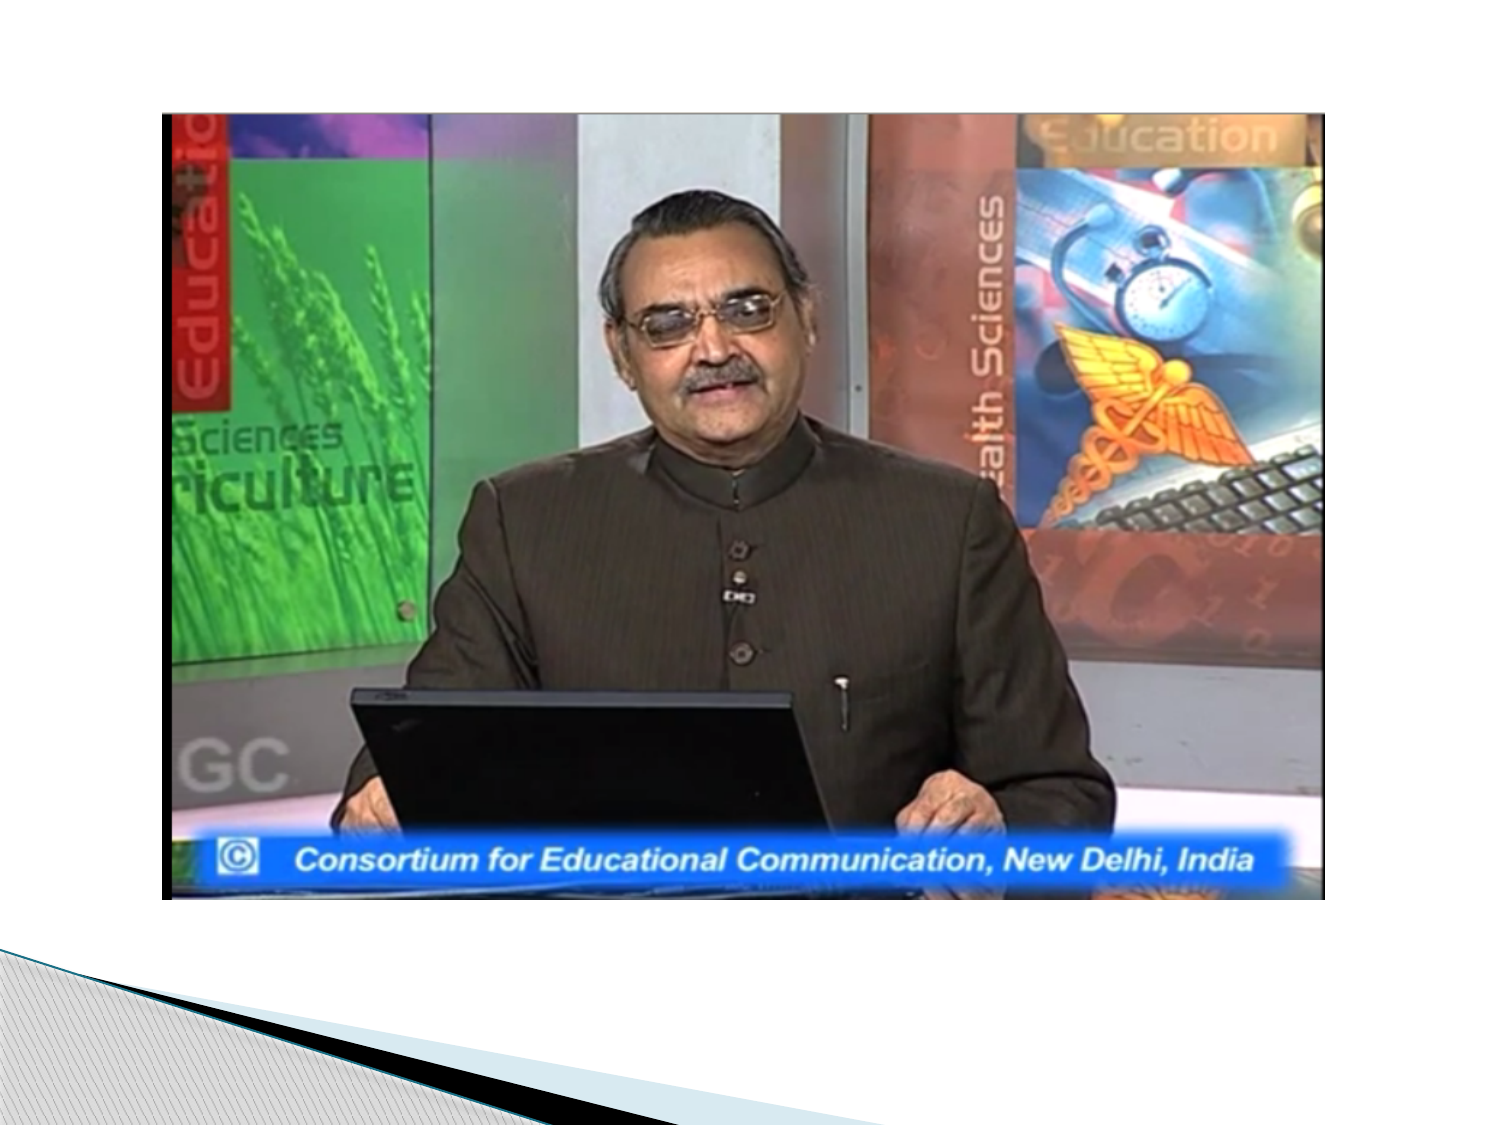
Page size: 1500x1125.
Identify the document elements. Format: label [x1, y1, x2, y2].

picture [162, 112, 1326, 901]
